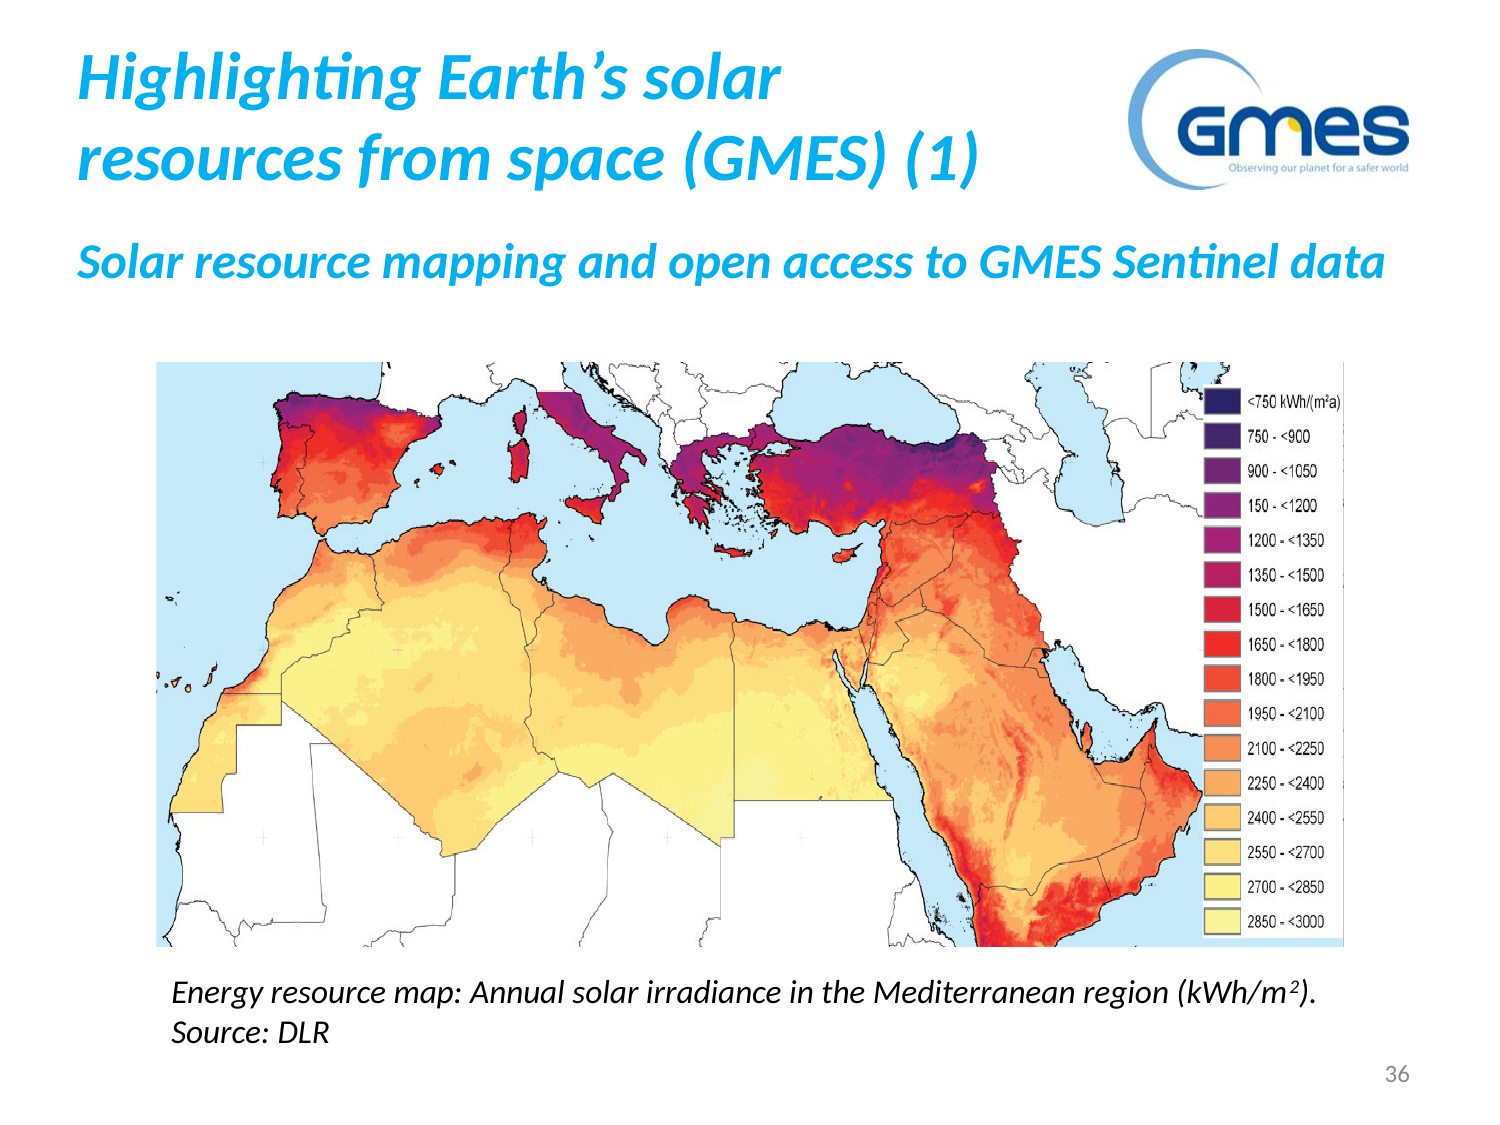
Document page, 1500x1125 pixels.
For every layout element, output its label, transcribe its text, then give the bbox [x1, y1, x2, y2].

slide_number 36 [1074, 1042, 1425, 1103]
picture [155, 362, 1344, 948]
picture [1127, 49, 1410, 191]
list Solar resource mapping and open access to GMES Sentinel data [62, 200, 1409, 317]
text_box Energy resource map: Annual solar irradiance in the Mediterranean region (kWh/m2). Source: DLR [156, 962, 1344, 1058]
title Highlighting Earth’s solar resources from space (GMES) (1) [62, 24, 1409, 200]
